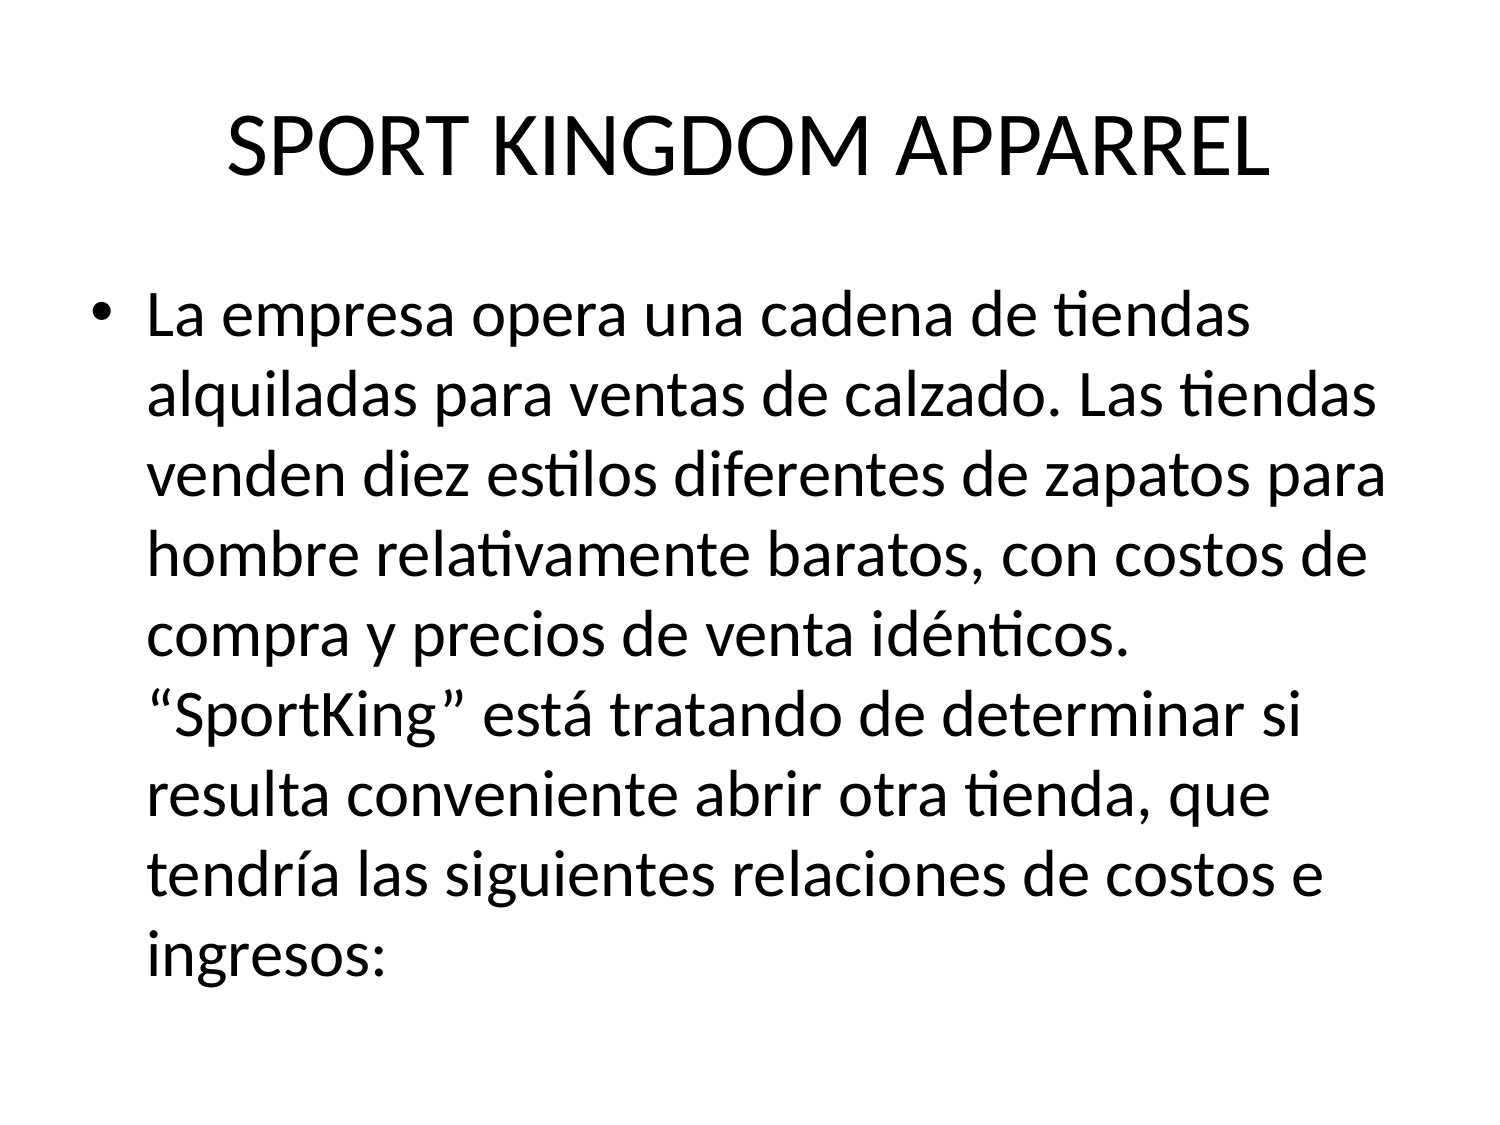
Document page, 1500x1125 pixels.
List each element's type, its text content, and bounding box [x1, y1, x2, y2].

list La empresa opera una cadena de tiendas alquiladas para ventas de calzado. Las tiendas venden diez estilos diferentes de zapatos para hombre relativamente baratos, con costos de compra y precios de venta idénticos. “SportKing” está tratando de determinar si resulta conveniente abrir otra tienda, que tendría las siguientes relaciones de costos e ingresos: [75, 262, 1425, 1005]
title SPORT KINGDOM APPARREL [75, 45, 1425, 233]
